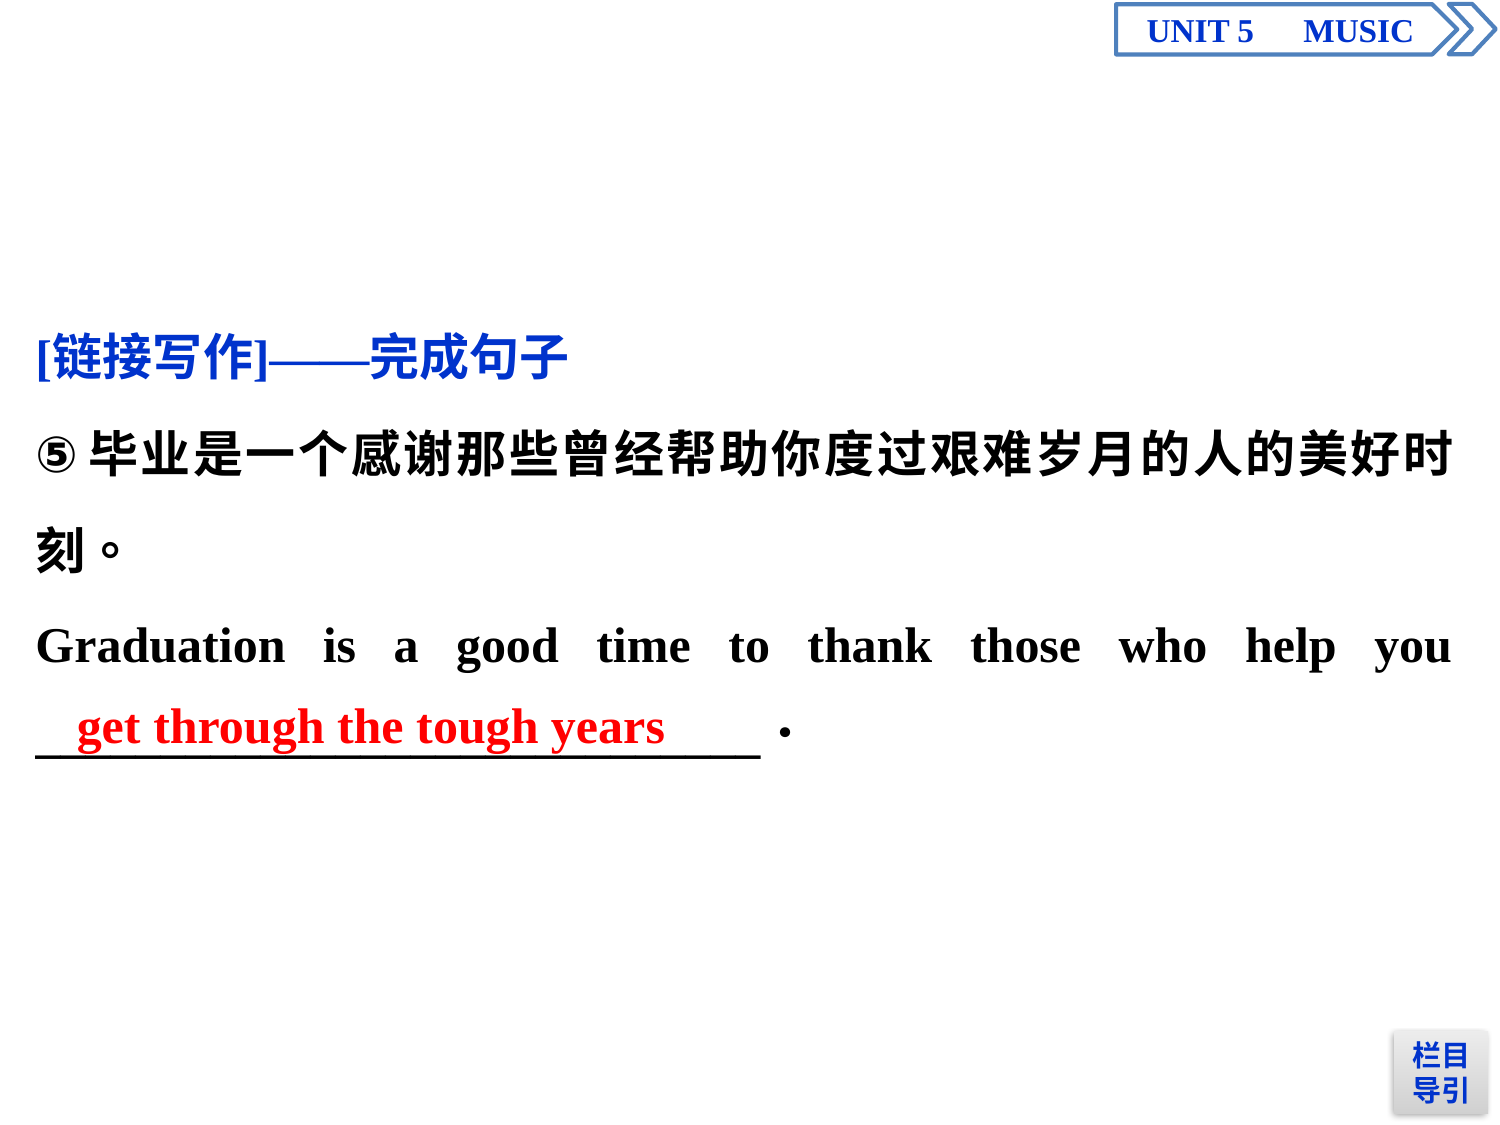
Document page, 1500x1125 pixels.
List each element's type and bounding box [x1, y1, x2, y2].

text_box [76, 692, 943, 758]
text_box [35, 324, 1466, 801]
